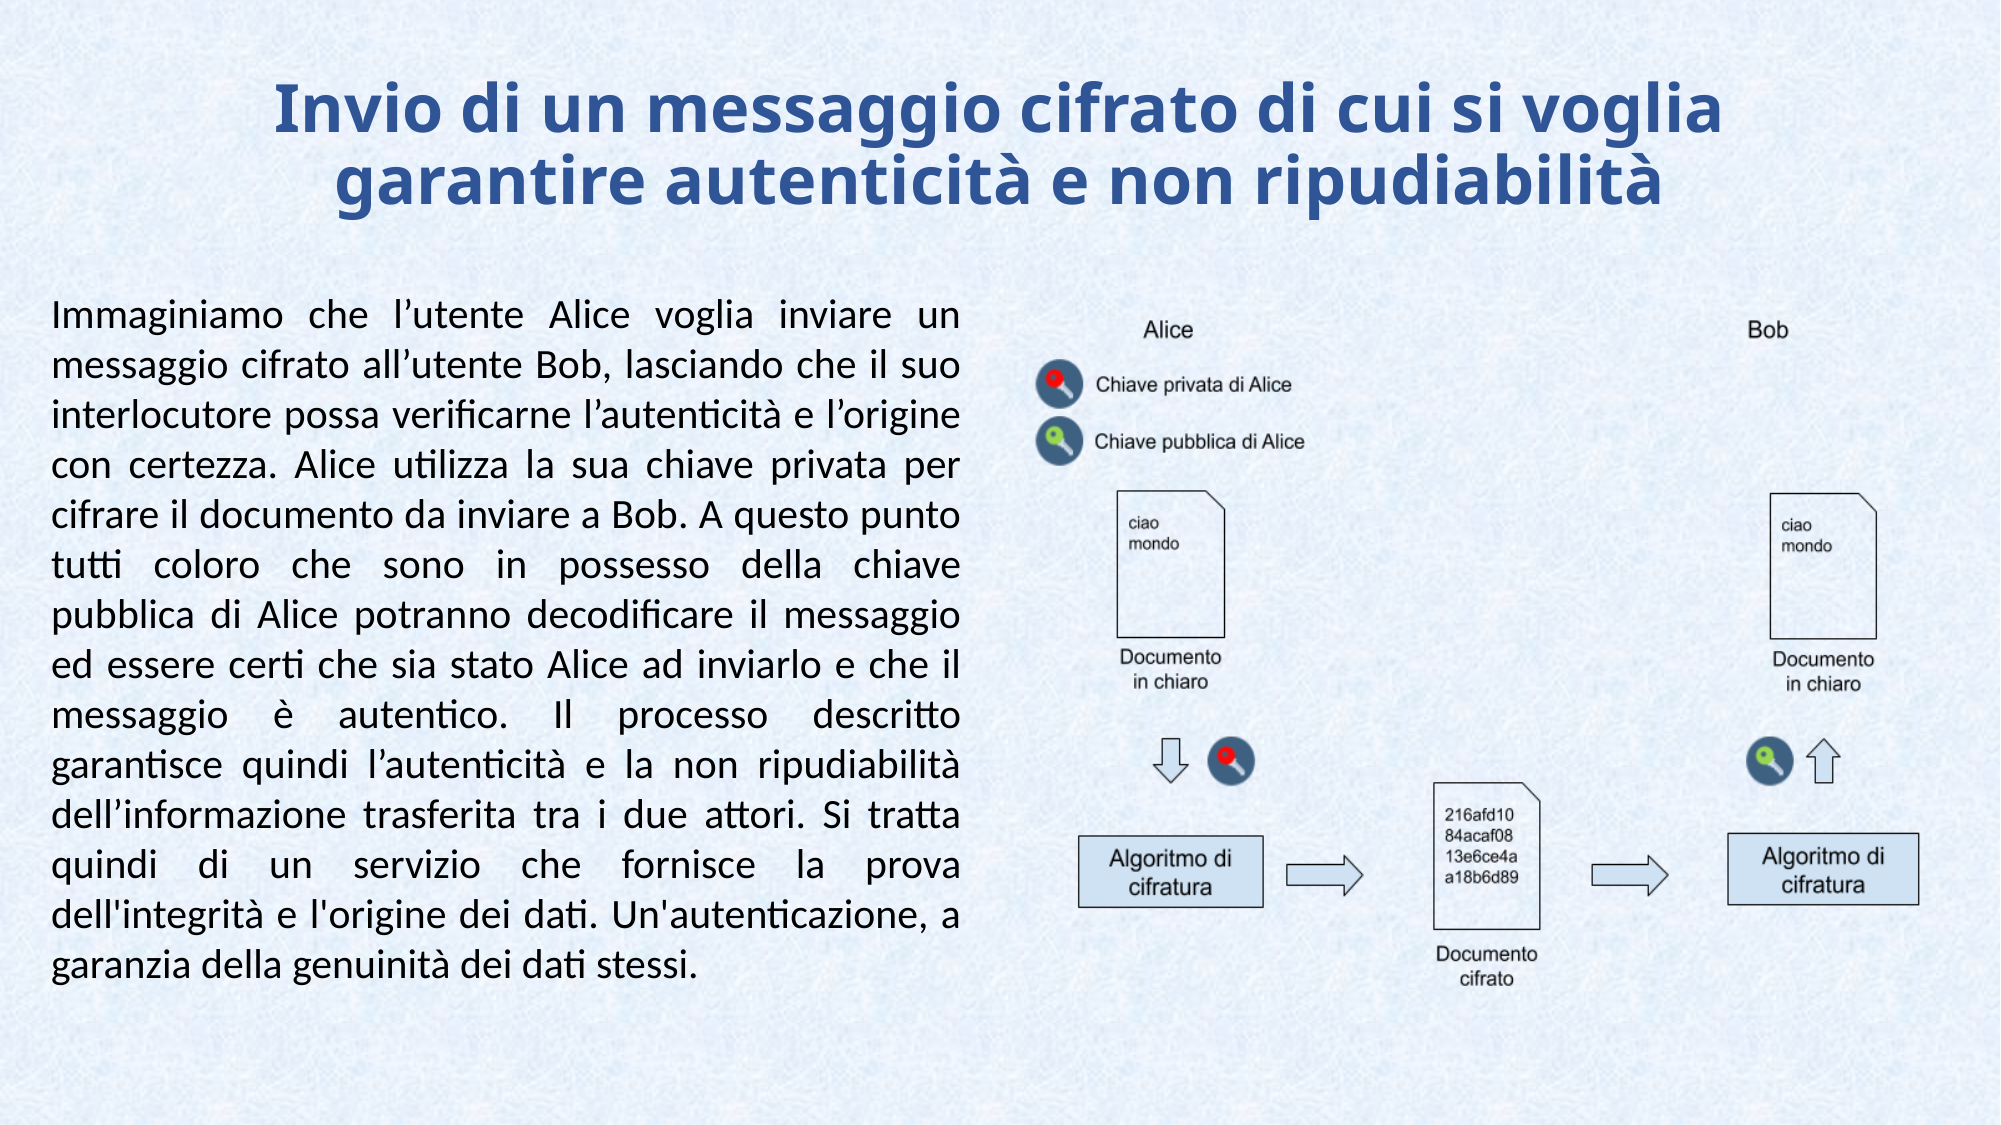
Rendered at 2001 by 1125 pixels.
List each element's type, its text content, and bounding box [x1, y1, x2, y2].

text_box Invio di un messaggio cifrato di cui si voglia garantire autenticità e non ripudiabilità [137, 29, 1863, 227]
picture [976, 279, 1988, 1008]
text_box Immaginiamo che l’utente Alice voglia inviare un messaggio cifrato all’utente Bob, lasciando che il suo interlocutore possa verificarne l’autenticità e l’origine con certezza. Alice utilizza la sua chiave privata per cifrare il documento da inviare a Bob. A questo punto tutti coloro che sono in possesso della chiave pubblica di Alice potranno decodificare il messaggio ed essere certi che sia stato Alice ad inviarlo e che il messaggio è autentico. Il processo descritto garantisce quindi l’autenticità e la non ripudiabilità dell’informazione trasferita tra i due attori. Si tratta quindi di un servizio che fornisce la prova dell'integrità e l'origine dei dati. Un'autenticazione, a garanzia della genuinità dei dati stessi. [36, 279, 976, 995]
